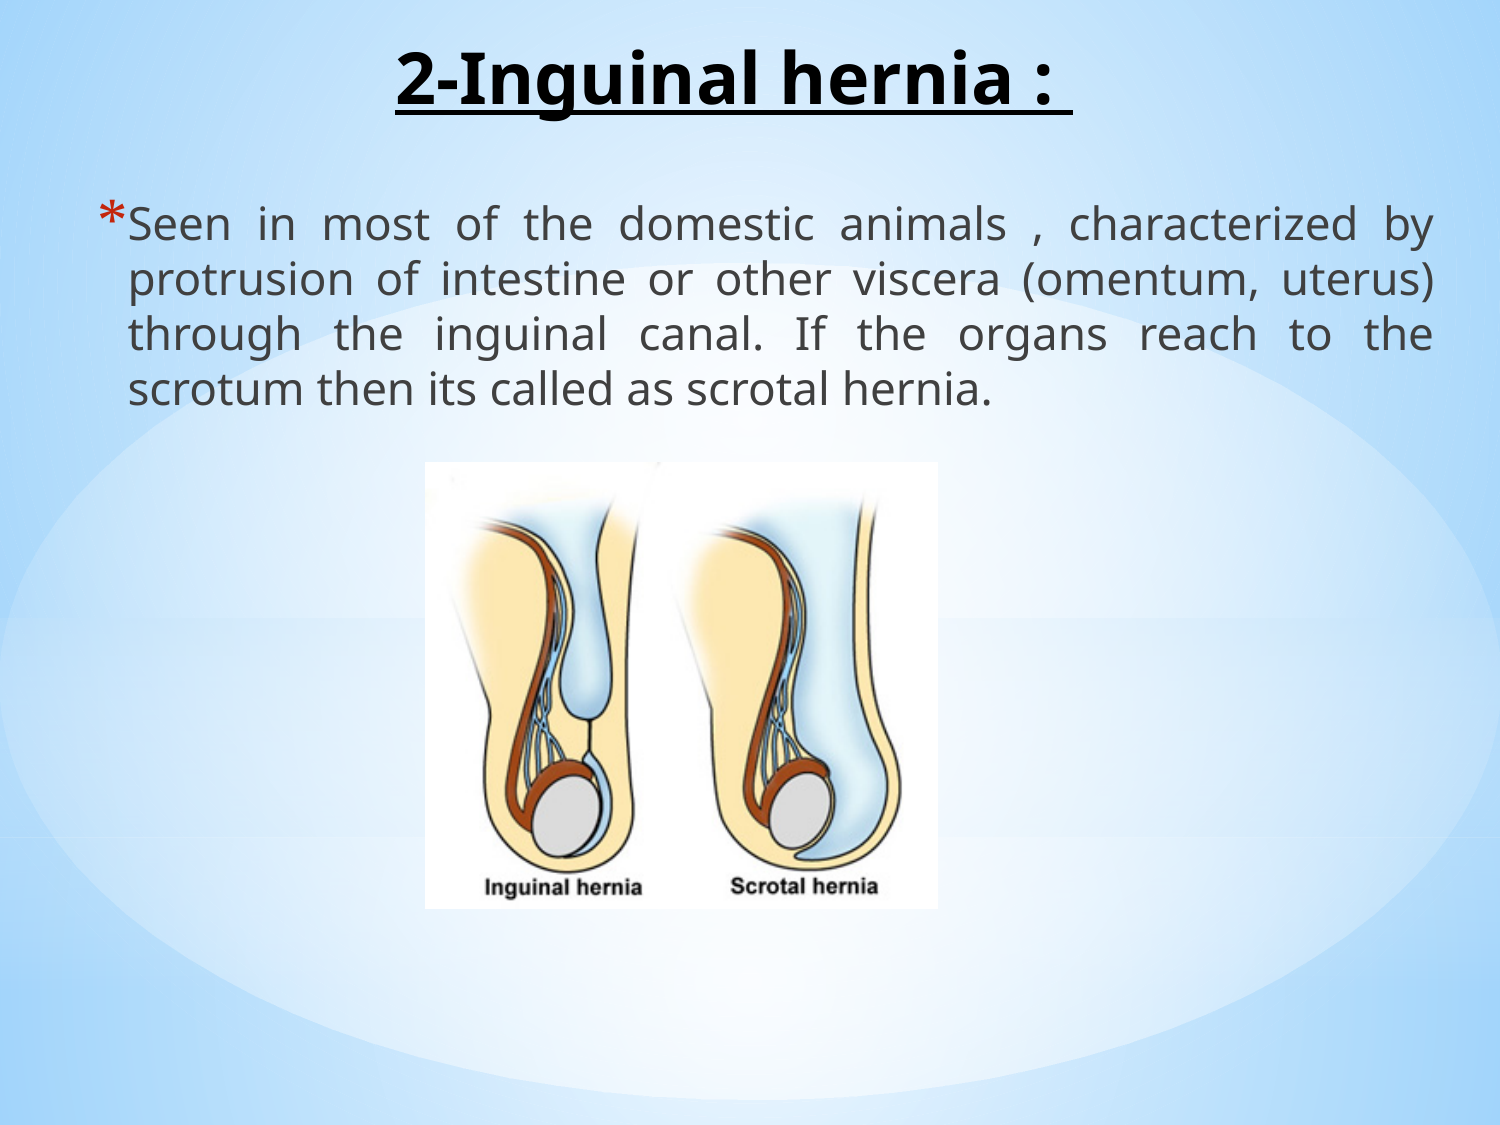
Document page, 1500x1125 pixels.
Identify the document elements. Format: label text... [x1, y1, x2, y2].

title 2-Inguinal hernia : [200, 24, 1269, 187]
picture [424, 462, 938, 909]
list Seen in most of the domestic animals , characterized by protrusion of intestine or other viscera (omentum, uterus) through the inguinal canal. If the organs reach to the scrotum then its called as scrotal hernia. [75, 187, 1450, 1063]
